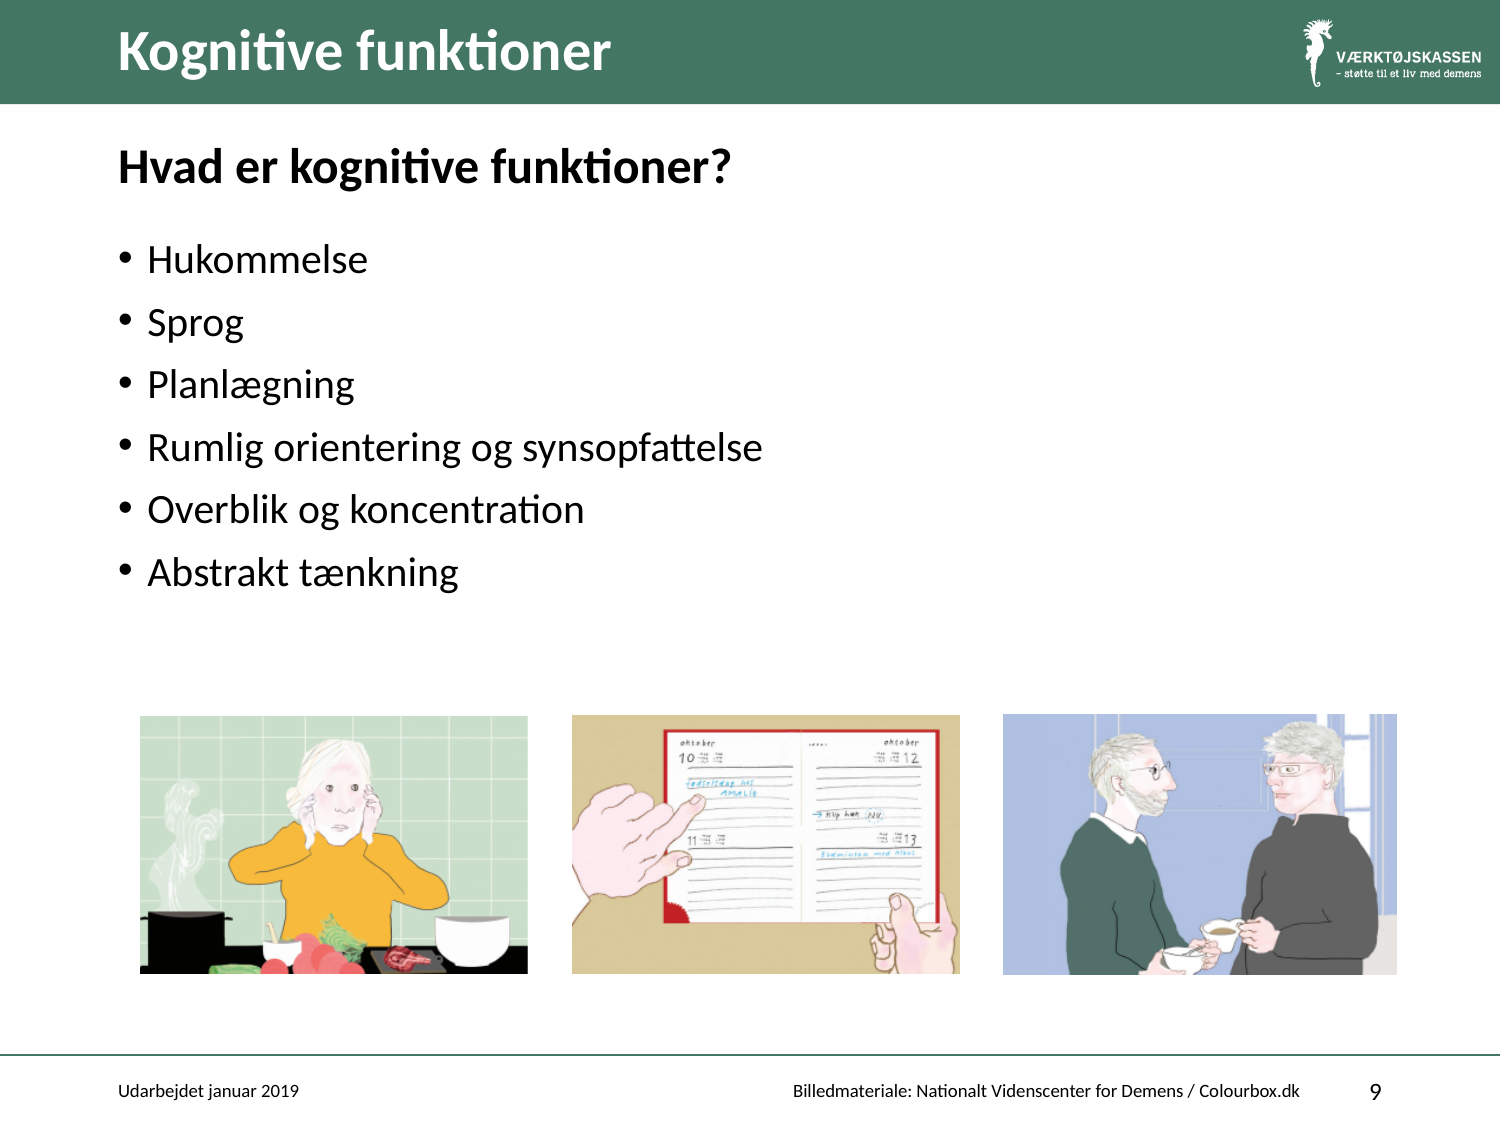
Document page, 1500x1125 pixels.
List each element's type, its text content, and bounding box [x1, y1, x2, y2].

slide_number 9 [1327, 1060, 1397, 1121]
picture [1003, 714, 1397, 975]
list Hukommelse Sprog Planlægning Rumlig orientering og synsopfattelse Overblik og koncentration Abstrakt tænkning [103, 224, 1397, 1014]
picture [1303, 19, 1481, 87]
footer Billedmateriale: Nationalt Videnscenter for Demens / Colourbox.dk [369, 1060, 1315, 1121]
title Kognitive funktioner [103, 8, 1291, 96]
slide_number Udarbejdet januar 2019 [103, 1060, 355, 1121]
picture [140, 716, 529, 974]
list Hvad er kognitive funktioner? [103, 126, 1397, 214]
picture [572, 715, 960, 975]
